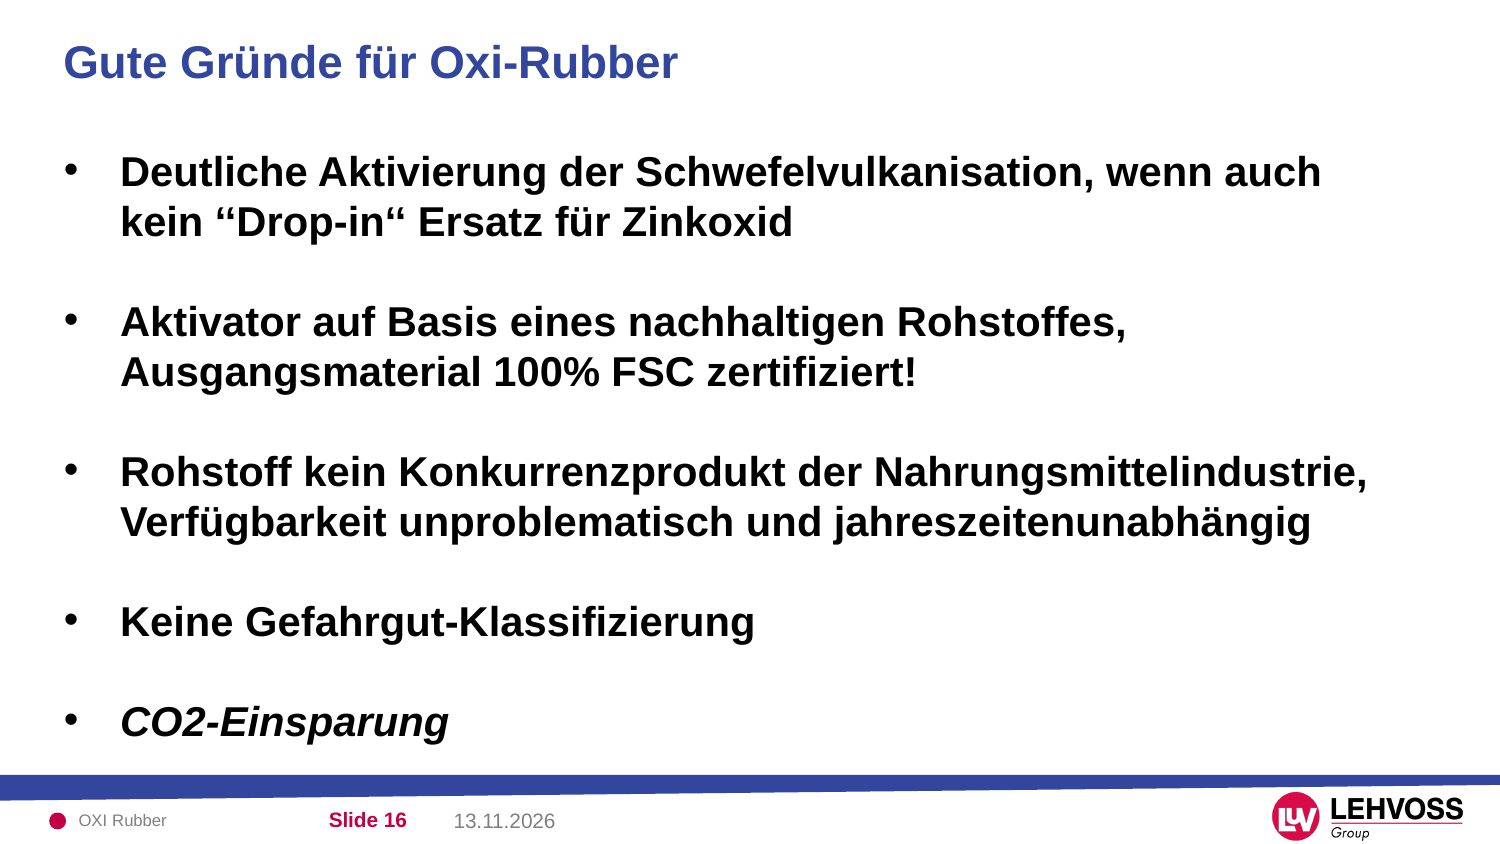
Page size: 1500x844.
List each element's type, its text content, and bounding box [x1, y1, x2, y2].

text_box Deutliche Aktivierung der Schwefelvulkanisation, wenn auch kein ‘‘Drop-in‘‘ Ersatz für Zinkoxid Aktivator auf Basis eines nachhaltigen Rohstoffes, Ausgangsmaterial 100% FSC zertifiziert! Rohstoff kein Konkurrenzprodukt der Nahrungsmittelindustrie, Verfügbarkeit unproblematisch und jahreszeitenunabhängig Keine Gefahrgut-Klassifizierung CO2-Einsparung [48, 136, 1431, 838]
text_box Gute Gründe für Oxi-Rubber [48, 31, 1227, 99]
picture [1272, 792, 1463, 841]
text_box OXI Rubber [78, 803, 313, 837]
